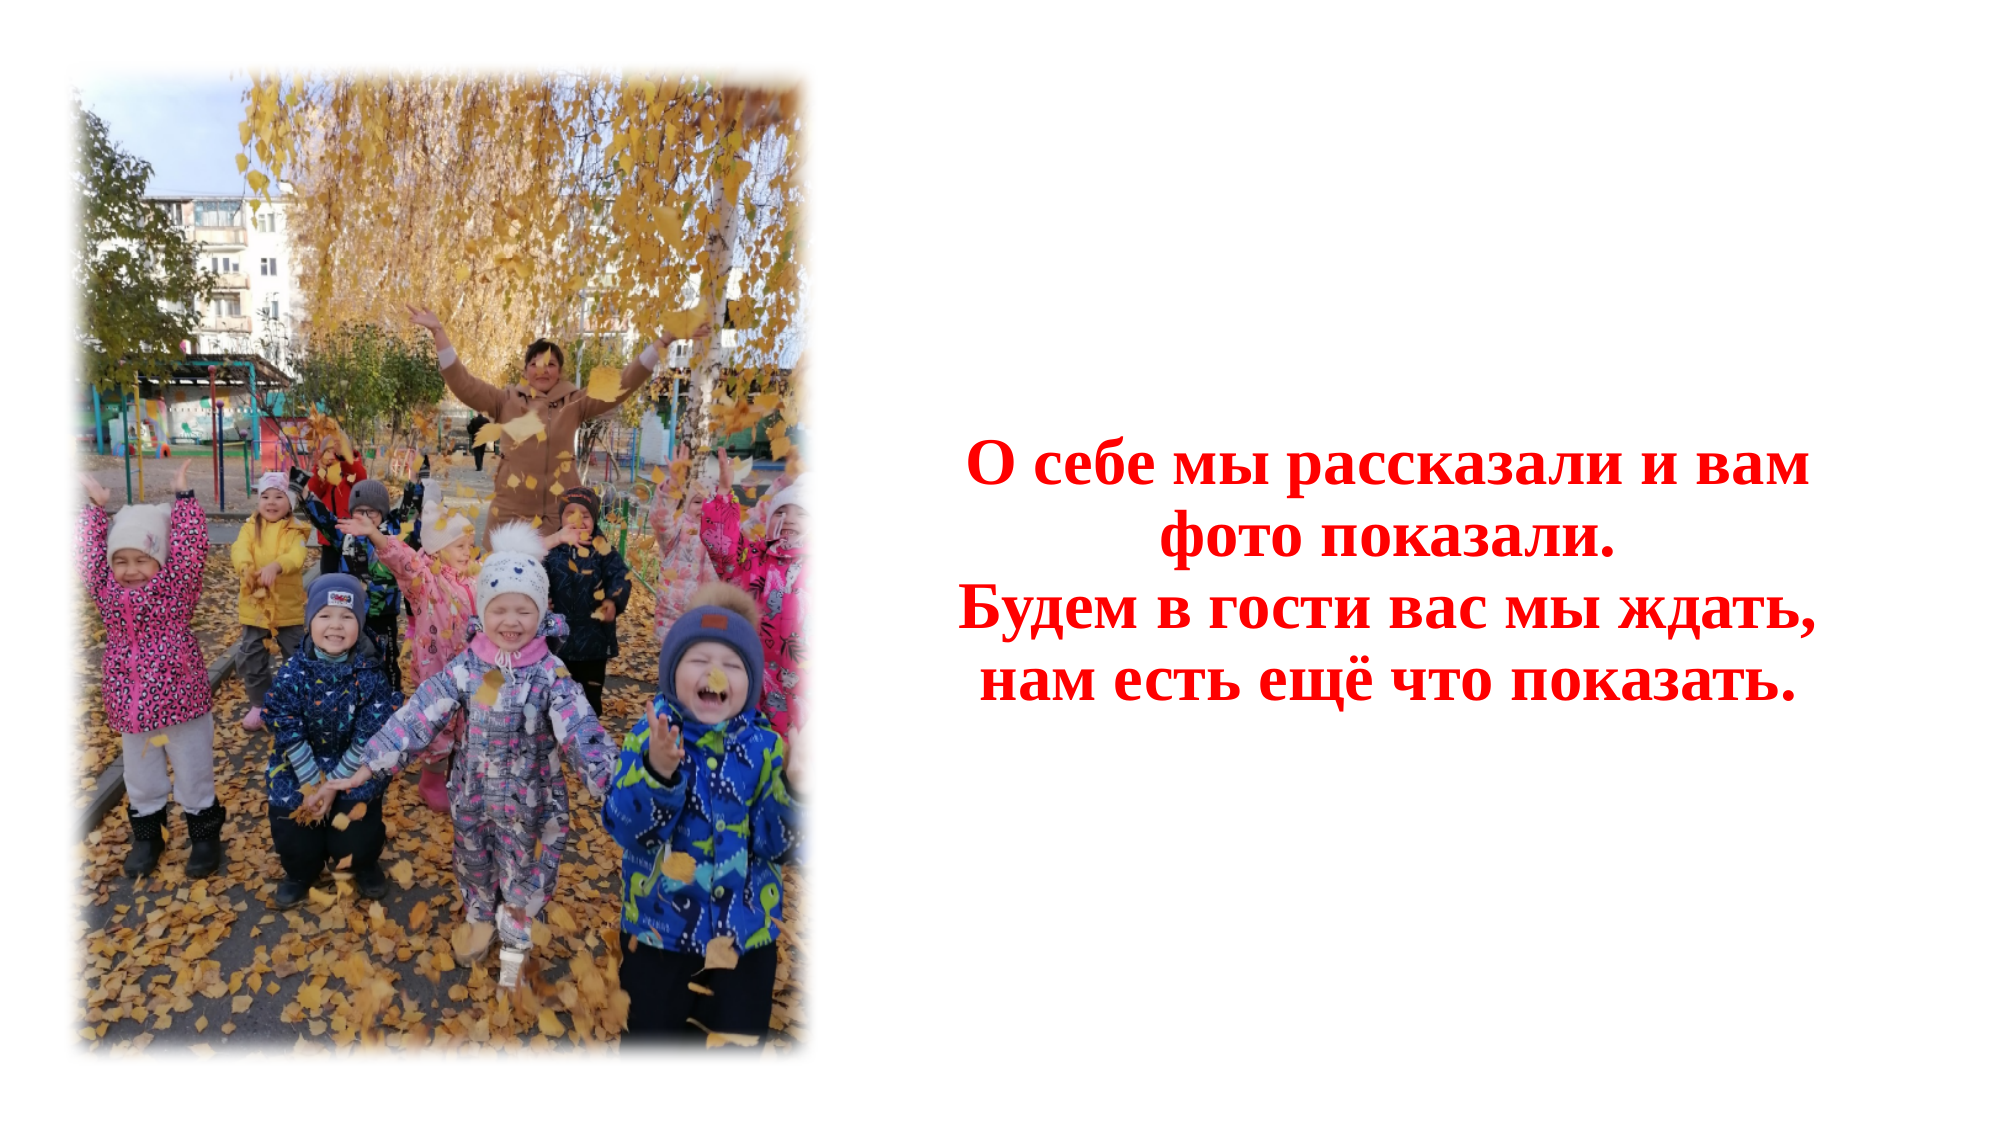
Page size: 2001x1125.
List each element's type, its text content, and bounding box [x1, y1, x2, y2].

title О себе мы рассказали и вам фото показали. Будем в гости вас мы ждать, нам есть ещё что показать. [873, 462, 1904, 680]
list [64, 61, 818, 1066]
